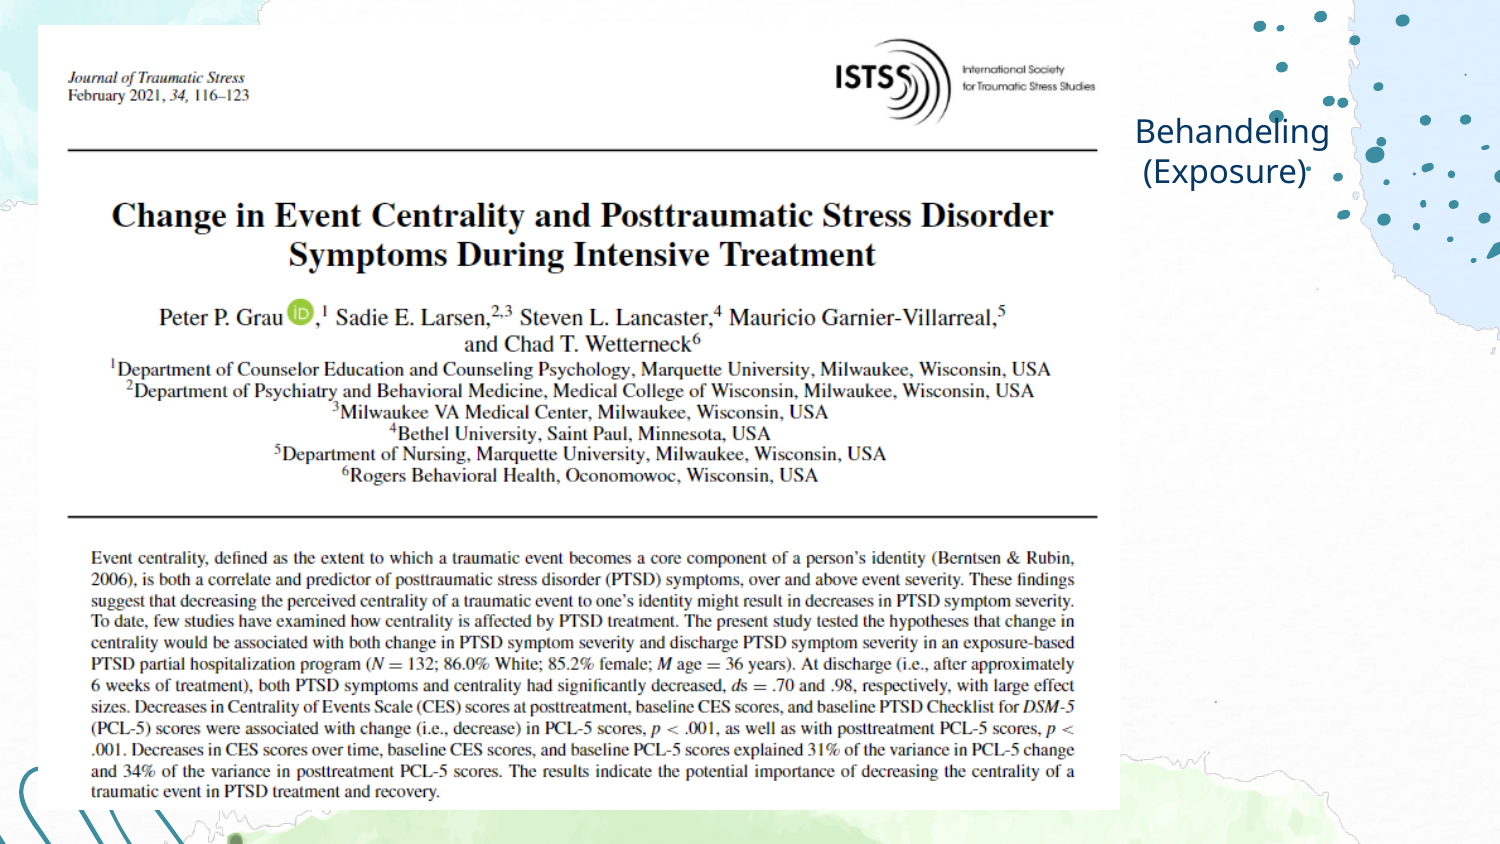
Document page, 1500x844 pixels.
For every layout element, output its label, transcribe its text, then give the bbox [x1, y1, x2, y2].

picture [1349, 0, 1500, 95]
picture [0, 0, 1500, 844]
text_box Behandeling (Exposure) [1126, 95, 1500, 206]
